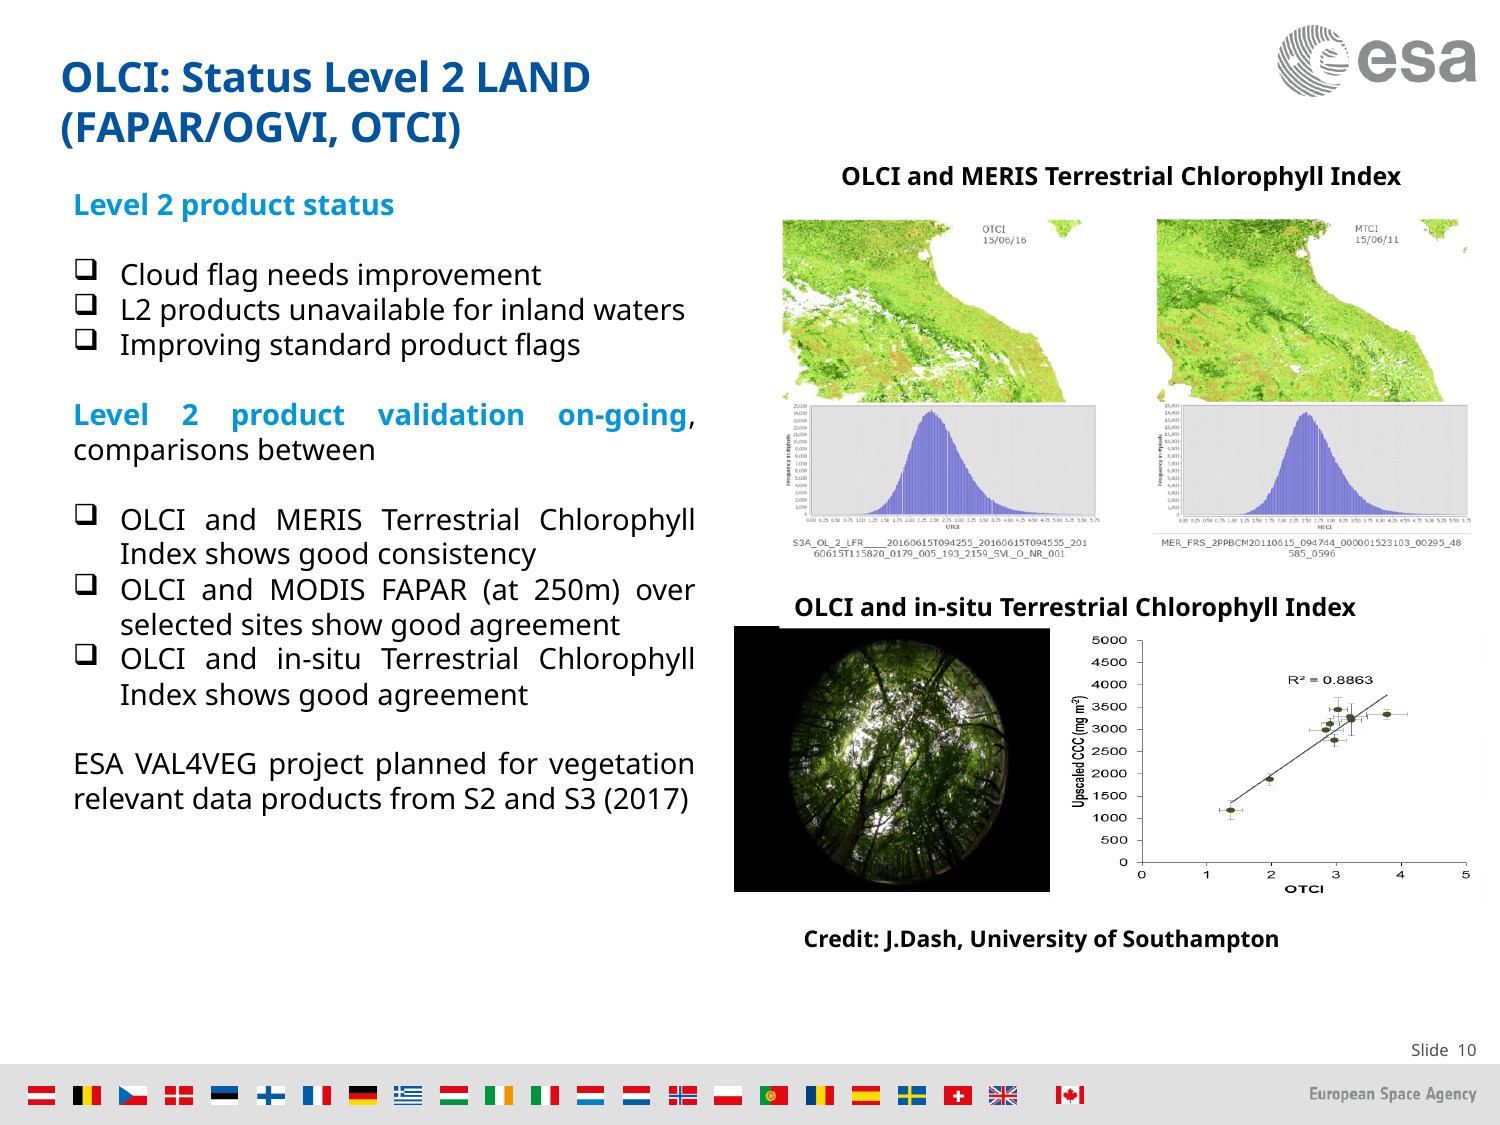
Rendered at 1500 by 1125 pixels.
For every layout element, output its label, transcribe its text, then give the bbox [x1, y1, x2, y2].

text_box OLCI and in-situ Terrestrial Chlorophyll Index [779, 583, 1463, 628]
picture [1277, 25, 1476, 109]
picture [0, 1064, 1500, 1125]
text_box Level 2 product status Cloud flag needs improvement L2 products unavailable for inland waters Improving standard product flags Level 2 product validation on-going, comparisons between OLCI and MERIS Terrestrial Chlorophyll Index shows good consistency OLCI and MODIS FAPAR (at 250m) over selected sites show good agreement OLCI and in-situ Terrestrial Chlorophyll Index shows good agreement ESA VAL4VEG project planned for vegetation relevant data products from S2 and S3 (2017) [58, 178, 711, 928]
text_box OLCI: Status Level 2 LAND (FAPAR/OGVI, OTCI) [58, 25, 930, 201]
picture [733, 626, 1486, 907]
text_box Credit: J.Dash, University of Southampton [788, 917, 1390, 960]
text_box OLCI and MERIS Terrestrial Chlorophyll Index [826, 152, 1417, 198]
picture [779, 218, 1472, 565]
